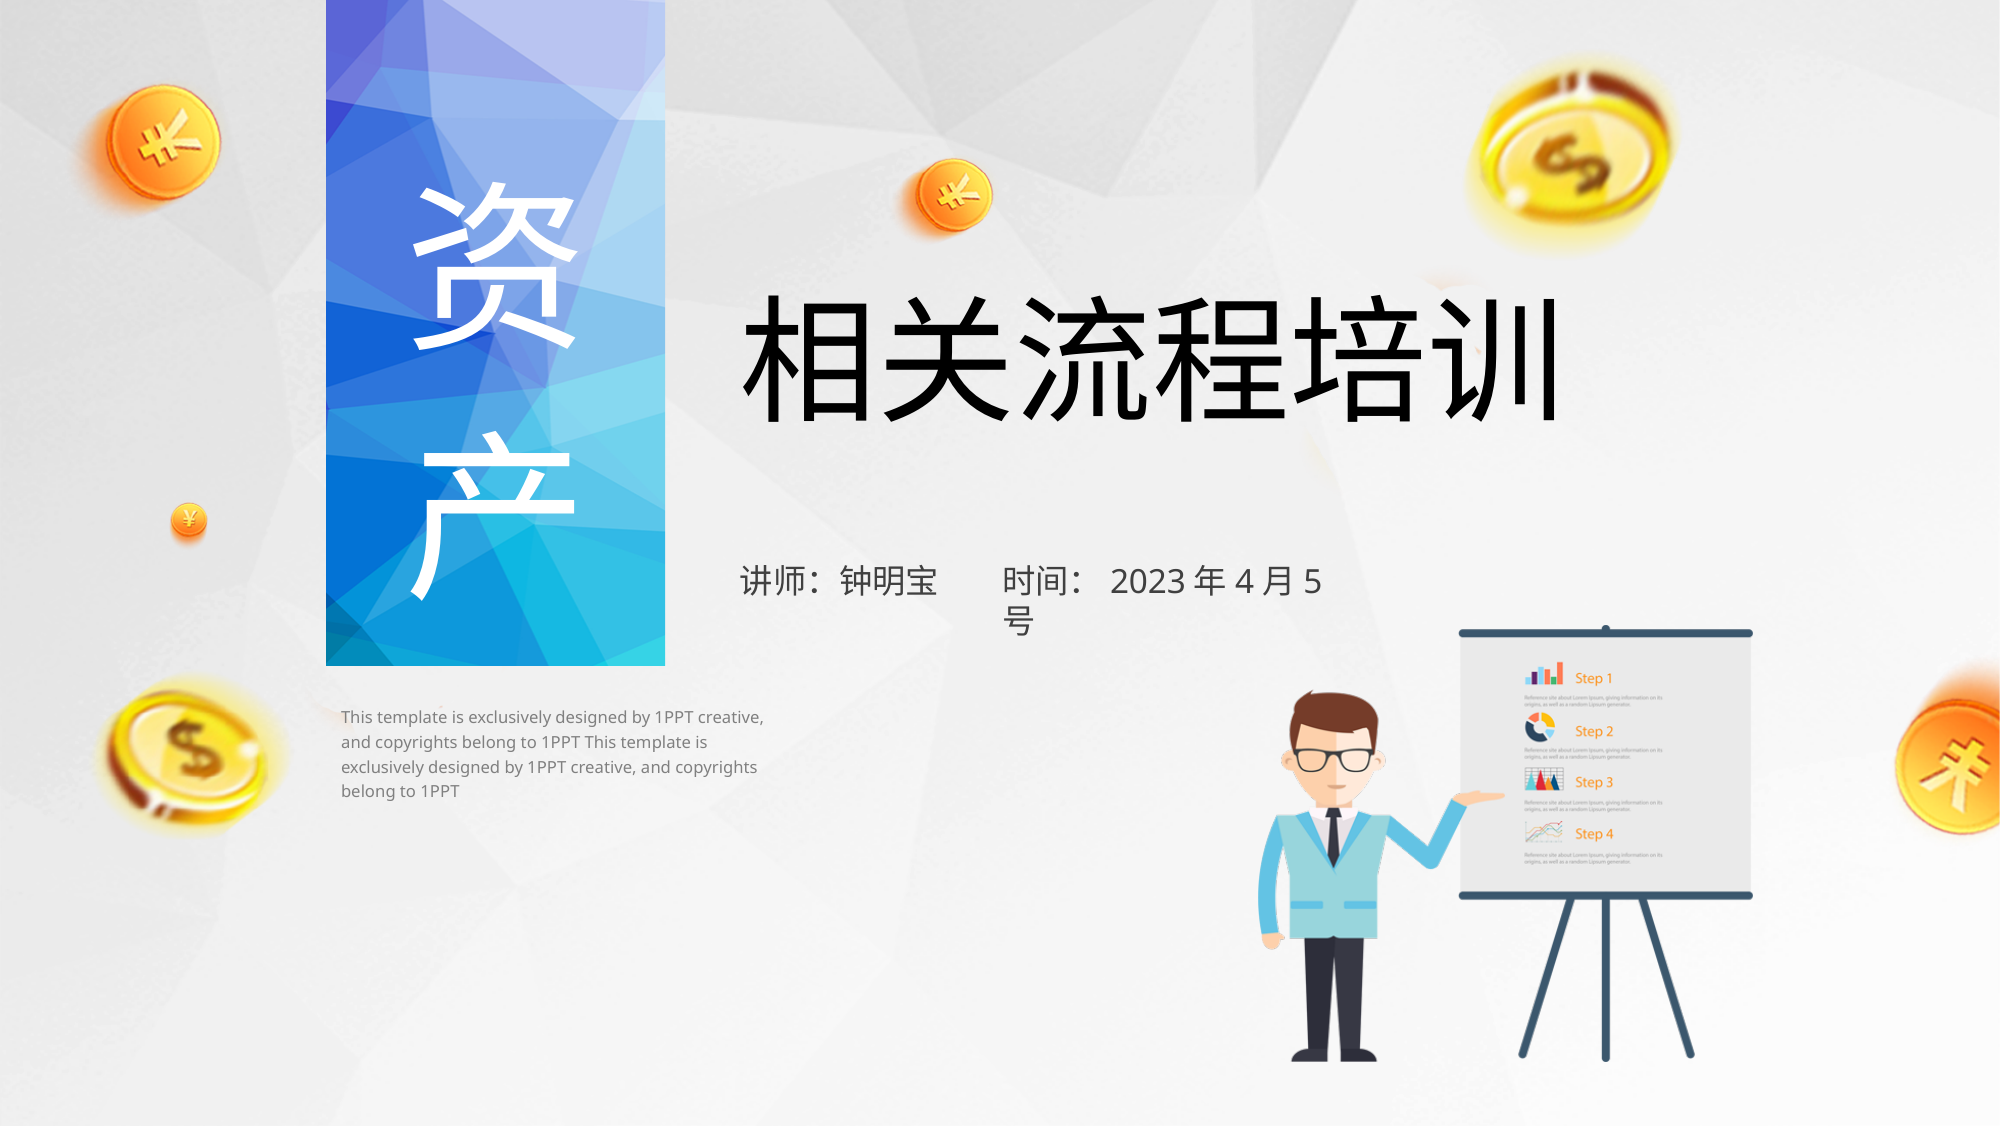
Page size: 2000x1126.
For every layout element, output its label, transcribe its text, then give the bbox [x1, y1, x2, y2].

text_box 时间：2023年4月5号 [999, 553, 1299, 648]
text_box [325, 0, 666, 77]
text_box 相关流程培训 [999, 266, 1299, 446]
picture [0, 0, 2000, 1126]
